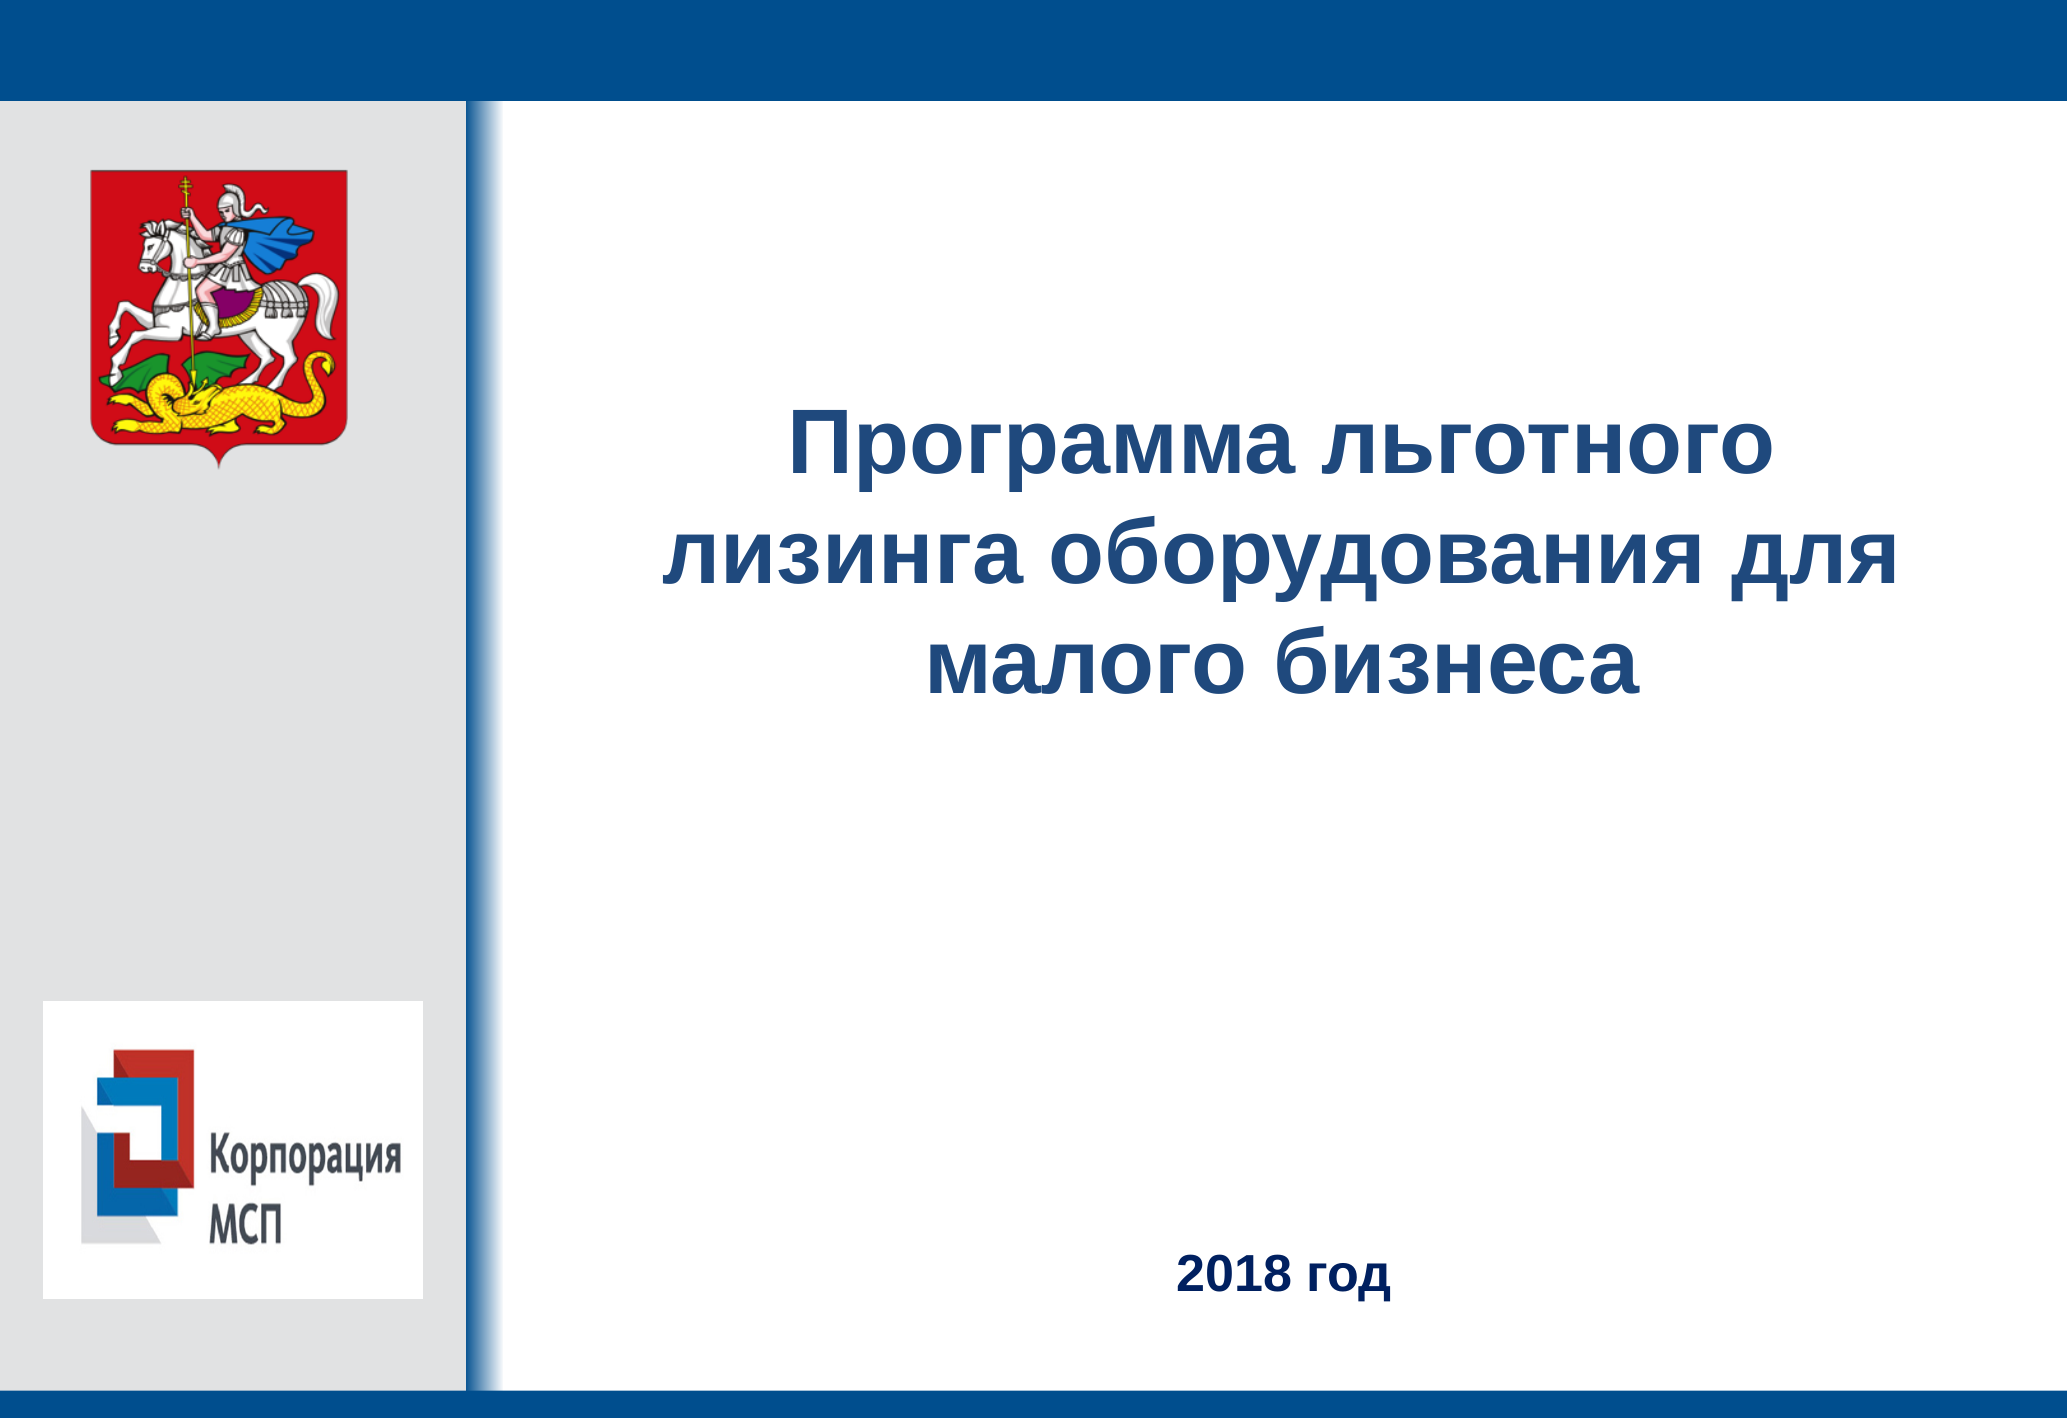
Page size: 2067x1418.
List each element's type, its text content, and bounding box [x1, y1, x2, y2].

picture [43, 1001, 423, 1300]
subtitle 2018 год [837, 1239, 1746, 1304]
picture [89, 169, 348, 471]
title Программа льготного лизинга оборудования для малого бизнеса [627, 379, 1938, 936]
